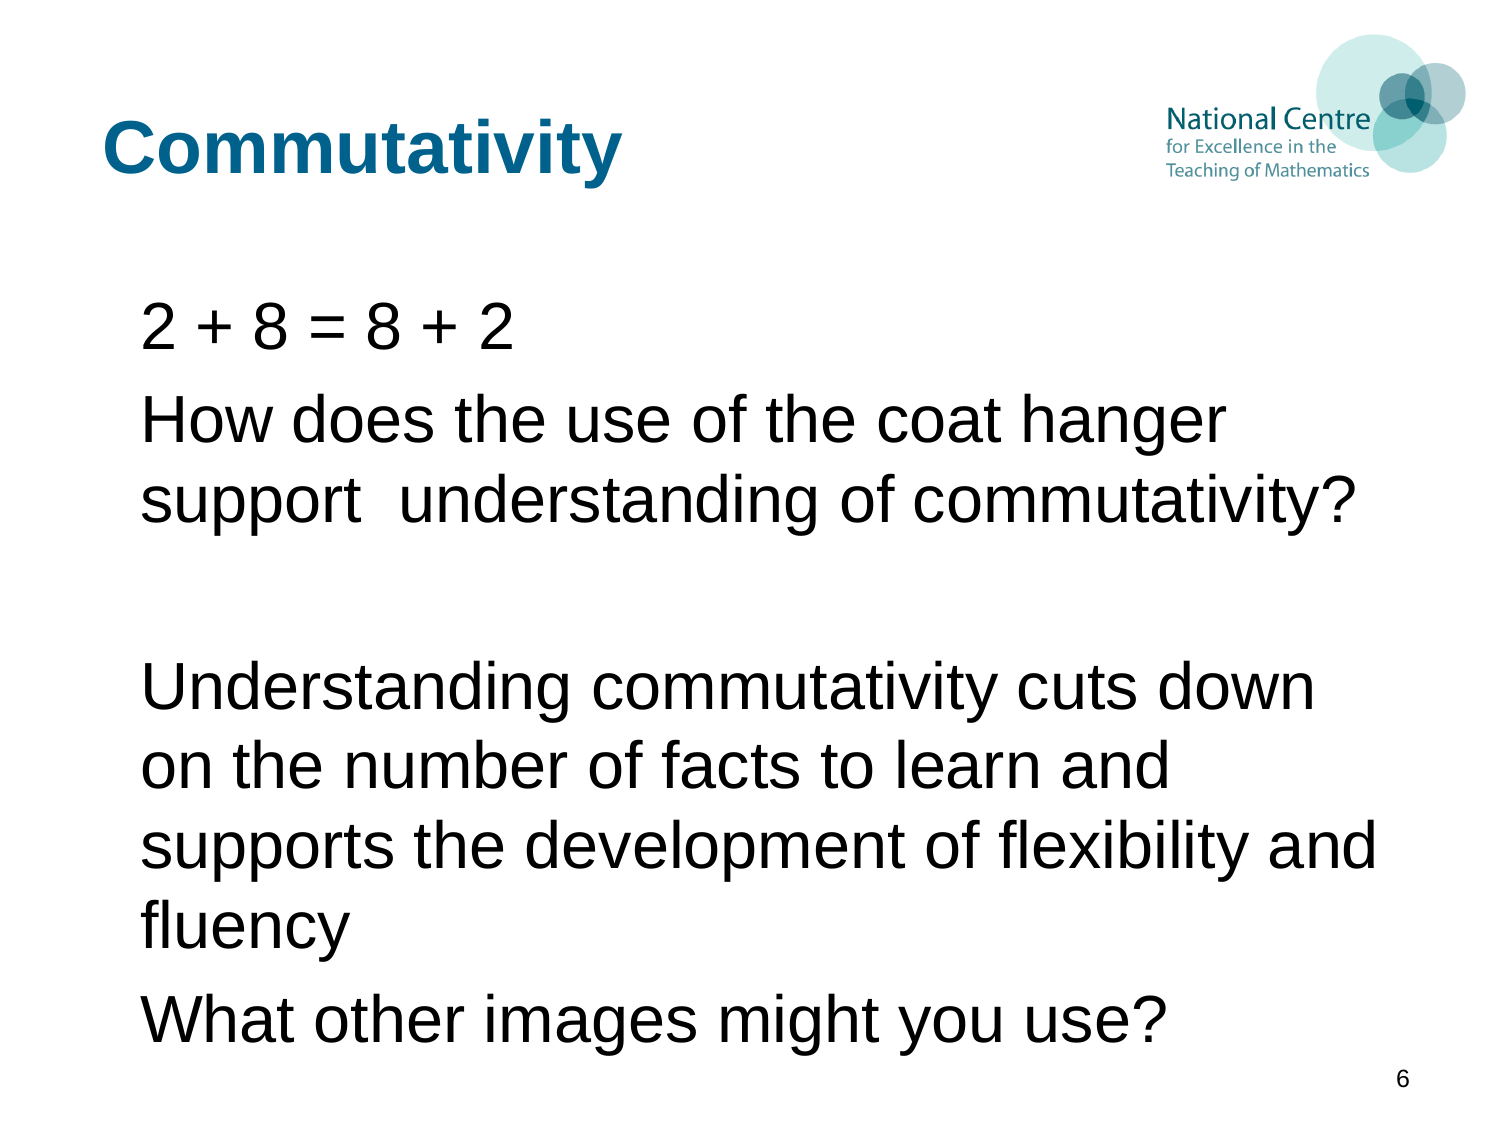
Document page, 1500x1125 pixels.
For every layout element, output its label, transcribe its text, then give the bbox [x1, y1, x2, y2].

slide_number 6 [1074, 1024, 1426, 1101]
title Commutativity [87, 49, 1388, 238]
list 2 + 8 = 8 + 2 How does the use of the coat hanger support understanding of commutativity? Understanding commutativity cuts down on the number of facts to learn and supports the development of flexibility and fluency What other images might you use? [124, 274, 1425, 951]
picture [1153, 23, 1483, 193]
